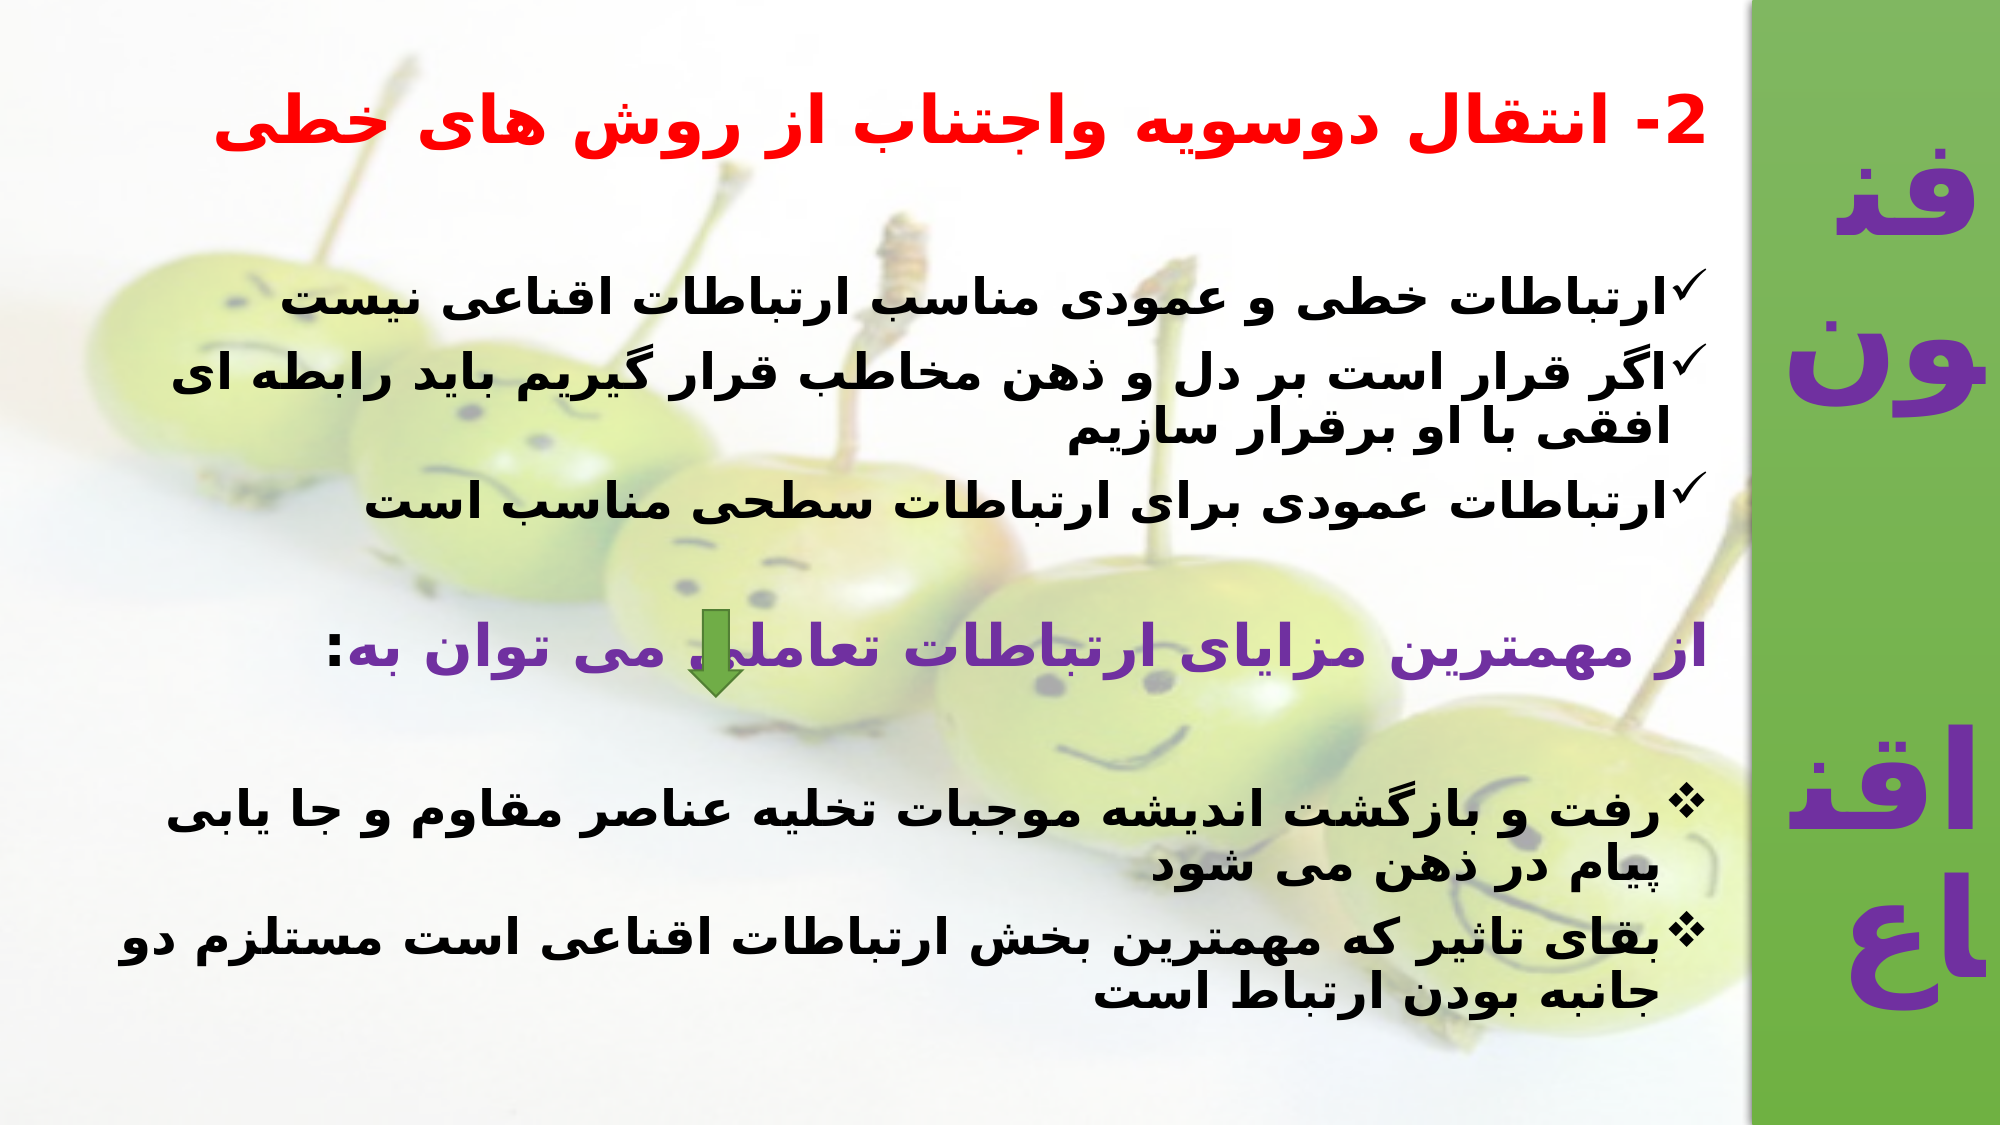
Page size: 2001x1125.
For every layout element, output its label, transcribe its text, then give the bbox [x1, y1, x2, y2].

list 2- انتقال دوسویه واجتناب از روش های خطی ارتباطات خطی و عمودی مناسب ارتباطات اقناعی نیست اگر قرار است بر دل و ذهن مخاطب قرار گیریم باید رابطه ای افقی با او برقرار سازیم ارتباطات عمودی برای ارتباطات سطحی مناسب است از مهمترین مزایای ارتباطات تعاملی می توان به: رفت و بازگشت اندیشه موجبات تخلیه عناصر مقاوم و جا یابی پیام در ذهن می شود بقای تاثیر که مهمترین بخش ارتباطات اقناعی است مستلزم دو جانبه بودن ارتباط است [54, 78, 1725, 1037]
text_box فنون اقناع [1752, 0, 2000, 1125]
text_box [687, 609, 745, 698]
